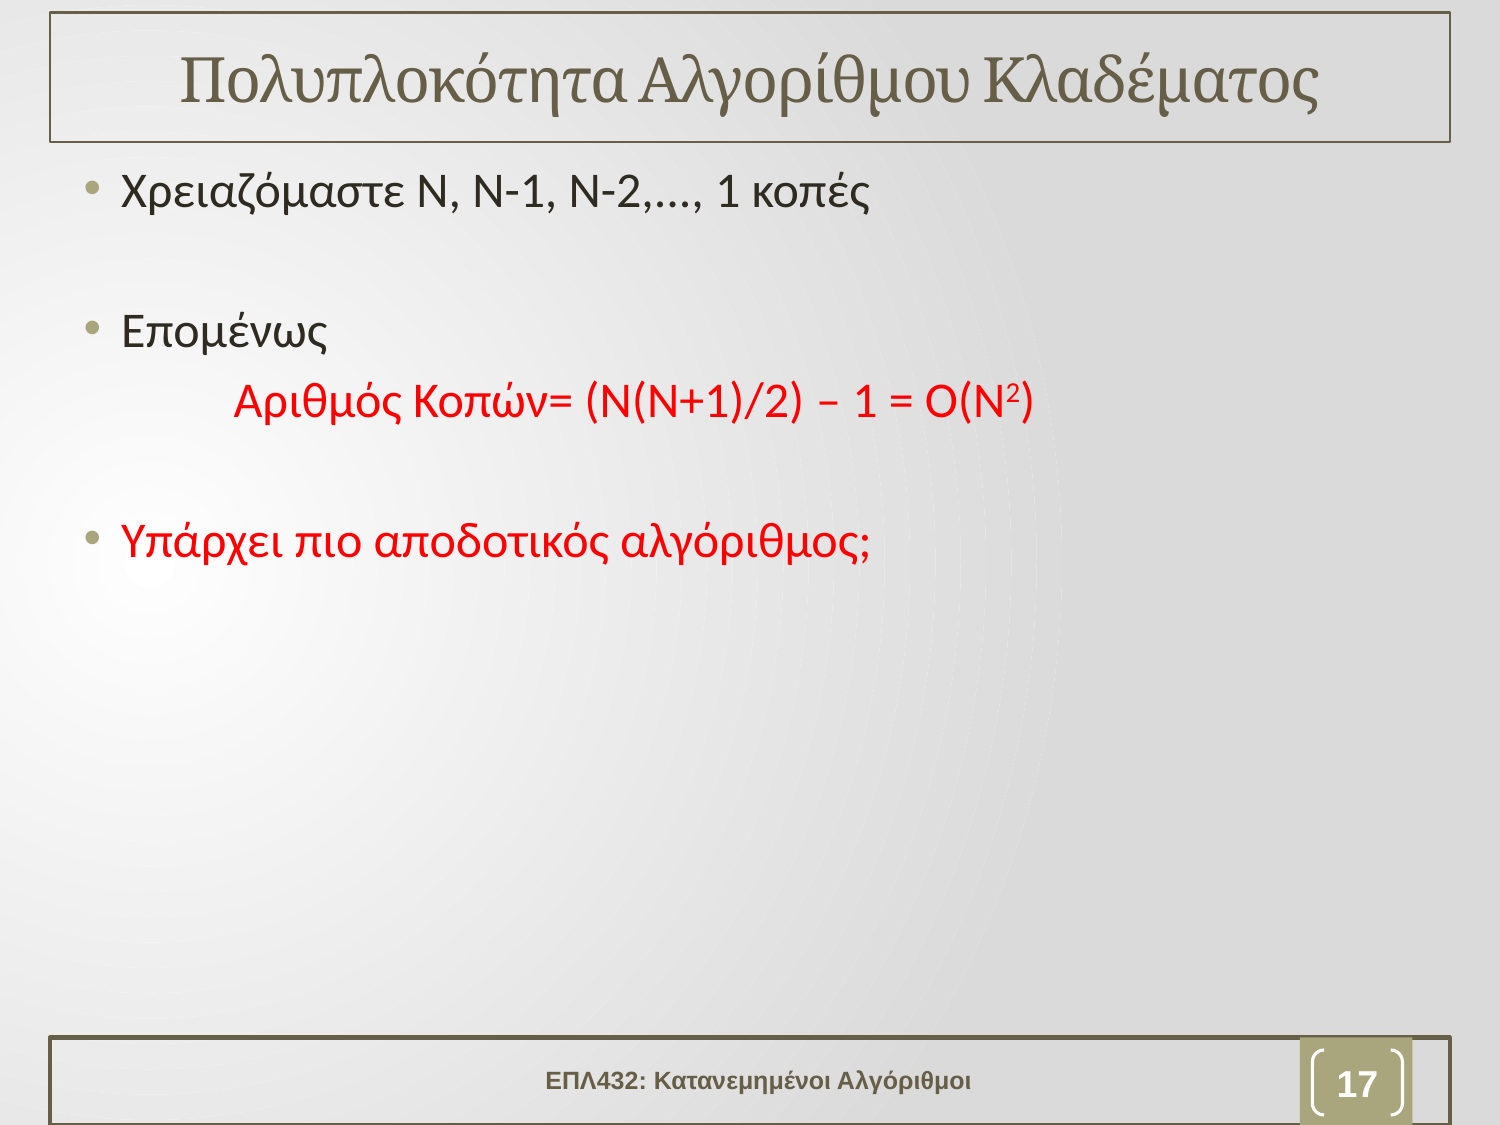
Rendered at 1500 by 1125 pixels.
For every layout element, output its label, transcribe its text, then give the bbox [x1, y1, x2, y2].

list Χρειαζόμαστε Ν, Ν-1, Ν-2,..., 1 κοπές Επομένως Αριθμός Κοπών= (Ν(Ν+1)/2) – 1 = Ο(Ν2) Υπάρχει πιο αποδοτικός αλγόριθμος; [50, 149, 1450, 1038]
footer ΕΠΛ432: Κατανεμημένοι Αλγόριθμοι [437, 1050, 1088, 1110]
slide_number 16 [1310, 1048, 1405, 1117]
title Πολυπλοκότητα Αλγορίθμου Κλαδέματος [49, 11, 1451, 143]
